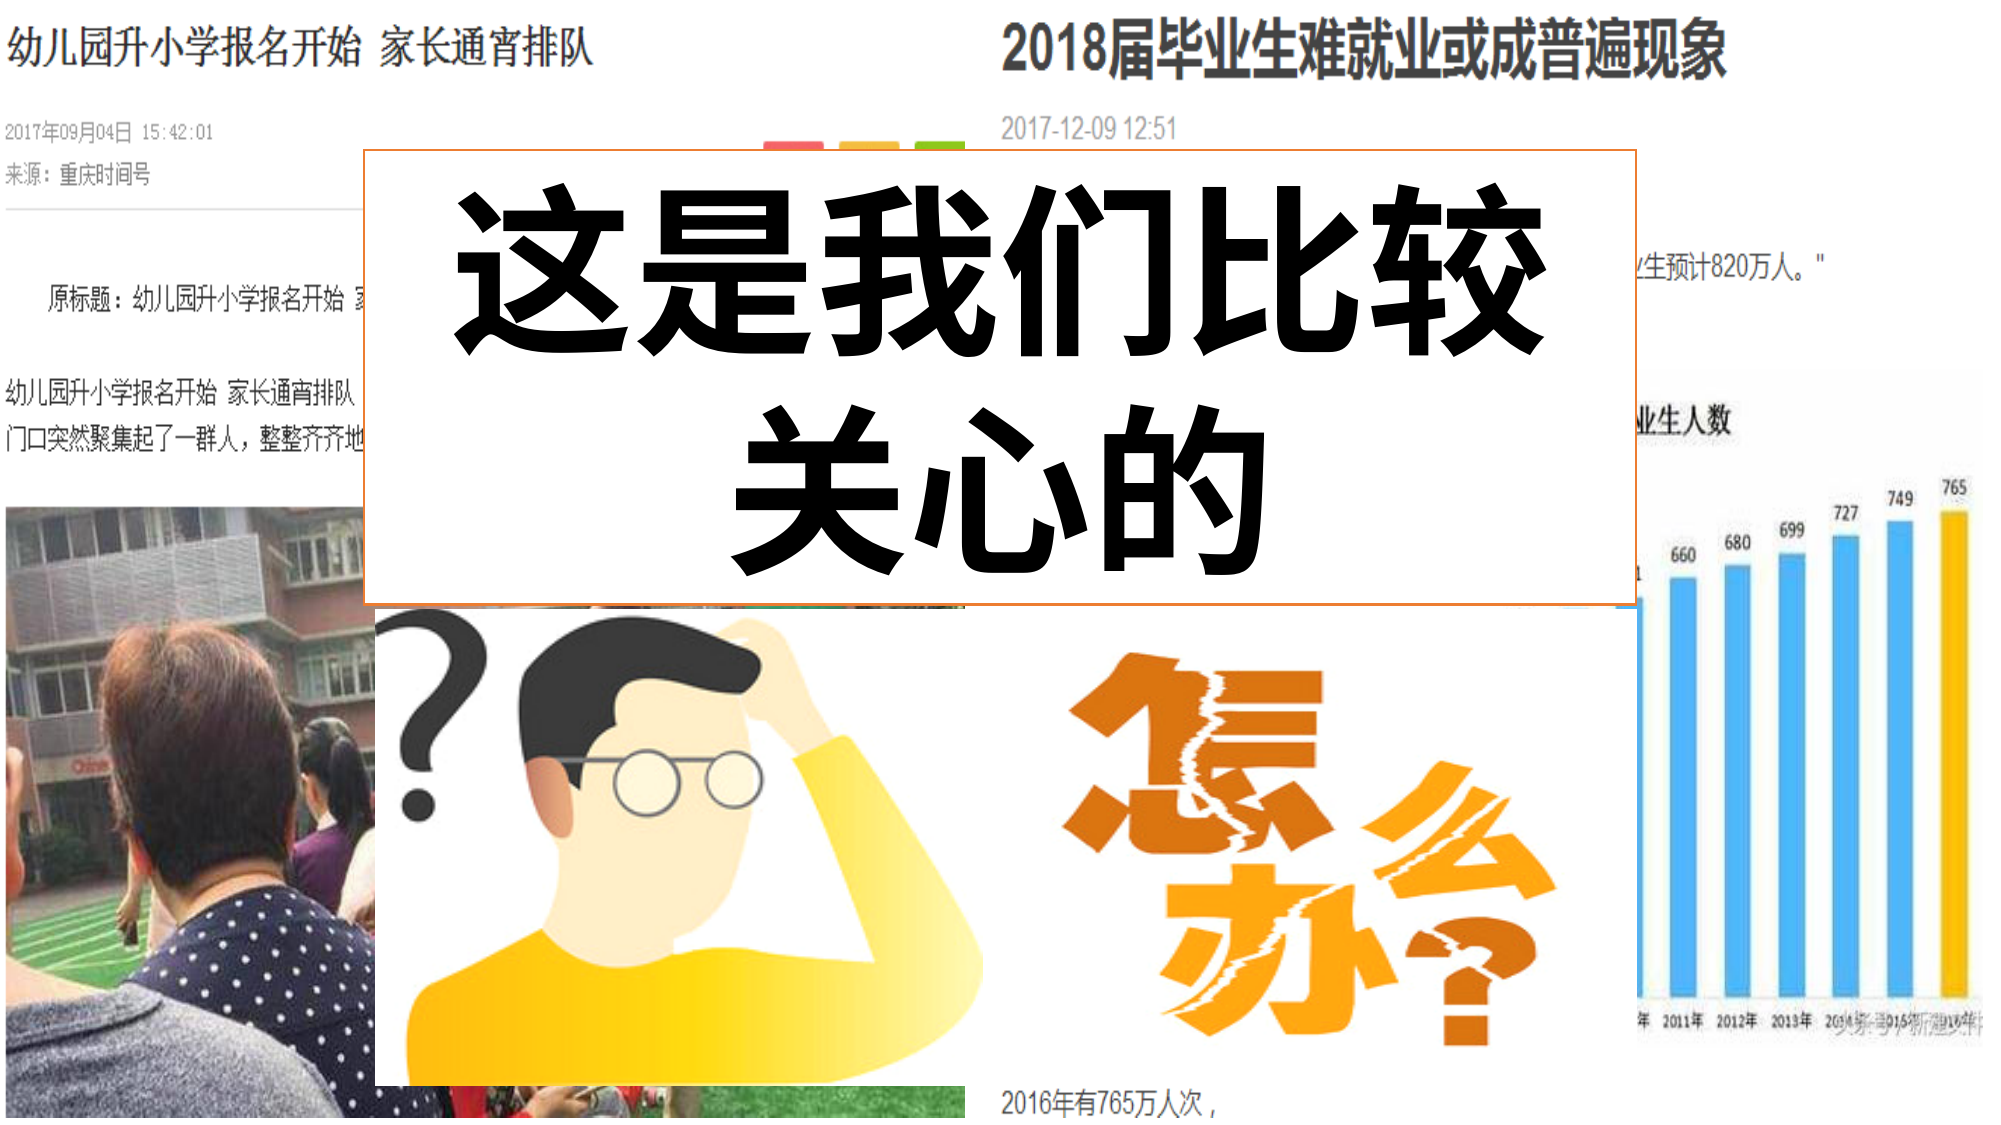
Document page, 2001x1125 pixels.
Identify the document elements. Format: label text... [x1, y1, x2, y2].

text_box 这是我们比较关心的 [964, 149, 982, 606]
picture [0, 1, 1983, 1118]
